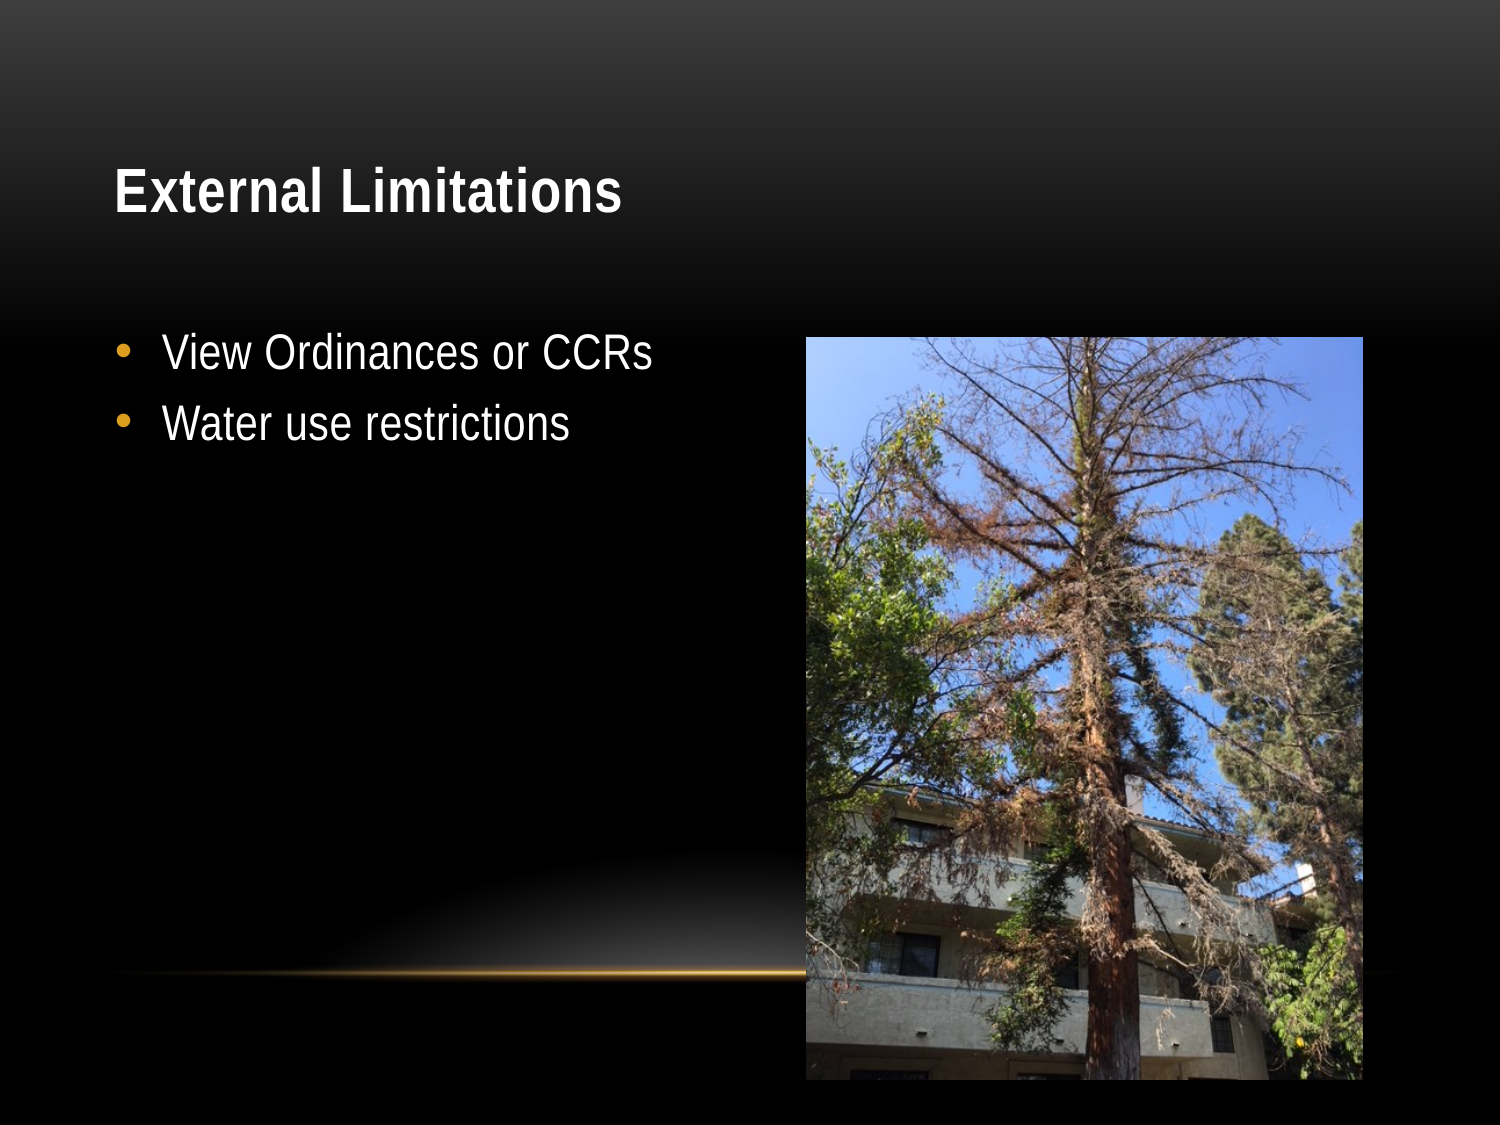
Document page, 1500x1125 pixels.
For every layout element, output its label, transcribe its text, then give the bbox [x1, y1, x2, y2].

picture [0, 0, 1500, 1125]
title External Limitations [99, 45, 1400, 233]
list View Ordinances or CCRs Water use restrictions [24, 312, 1338, 923]
